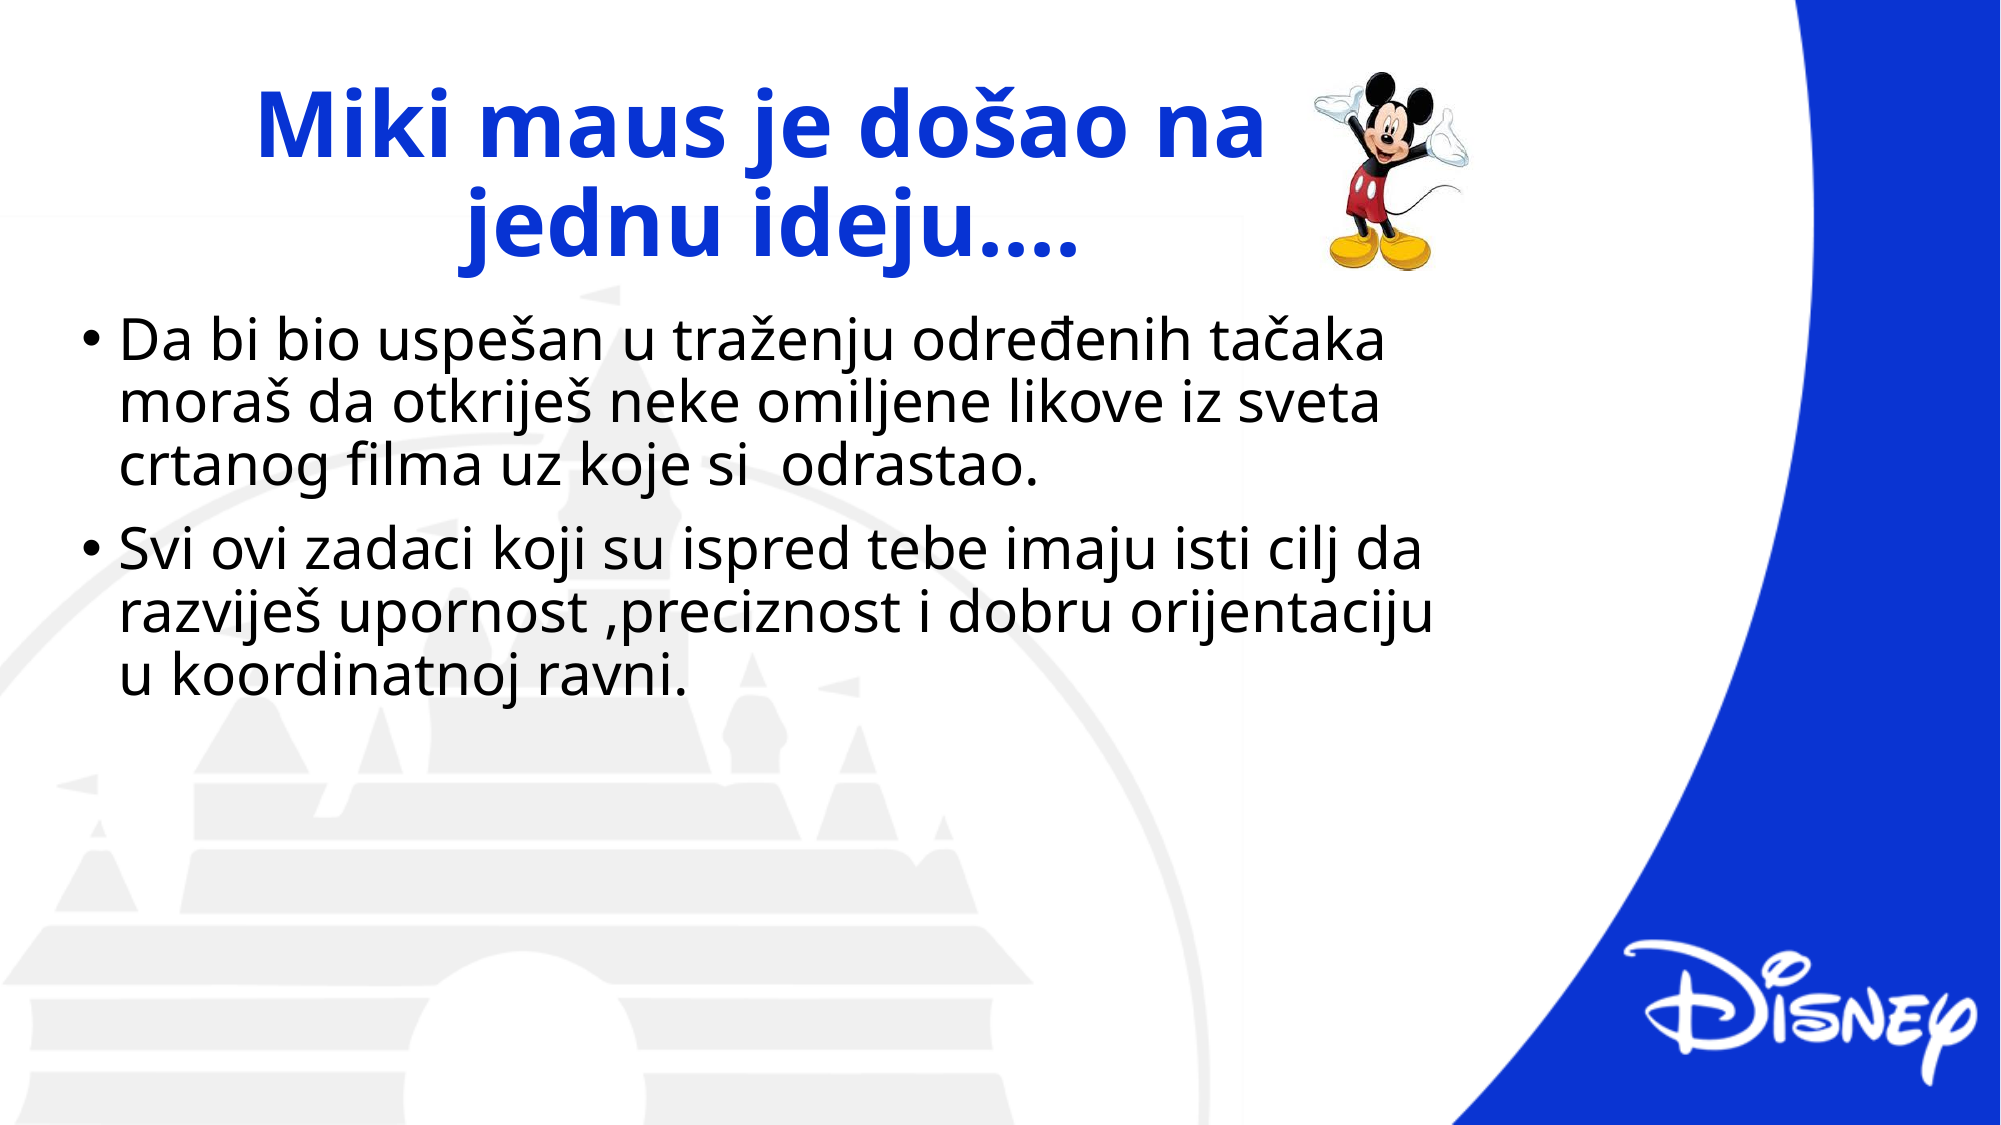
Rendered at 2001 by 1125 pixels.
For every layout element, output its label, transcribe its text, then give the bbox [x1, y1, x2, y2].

picture [0, 0, 2001, 1125]
title Miki maus je došao na jednu ideju.... [66, 68, 1482, 286]
list Da bi bio uspešan u traženju određenih tačaka moraš da otkriješ neke omiljene likove iz sveta crtanog filma uz koje si odrastao. Svi ovi zadaci koji su ispred tebe imaju isti cilj da razviješ upornost ,preciznost i dobru orijentaciju u koordinatnoj ravni. [66, 302, 1482, 1022]
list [1280, 72, 1489, 271]
